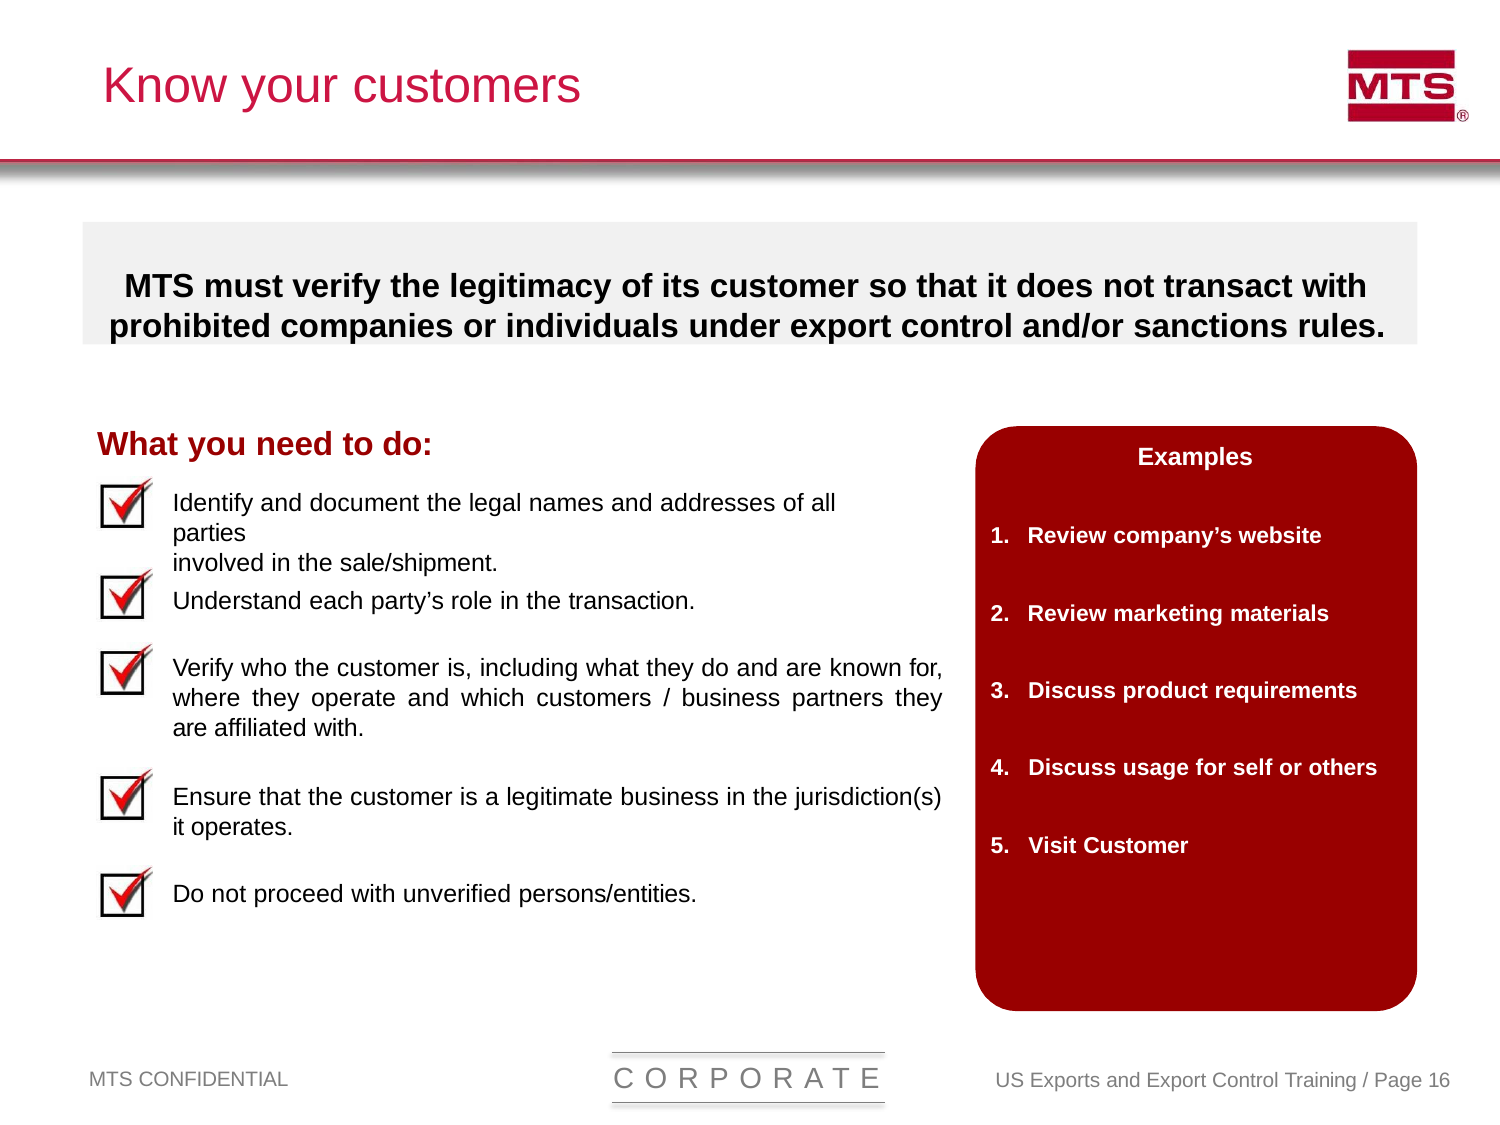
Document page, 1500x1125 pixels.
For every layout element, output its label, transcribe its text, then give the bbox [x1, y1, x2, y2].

picture [604, 1048, 892, 1063]
picture [882, 1100, 889, 1112]
picture [96, 567, 153, 622]
text_box [975, 426, 1418, 1012]
picture [1155, 159, 1500, 188]
text_box What you need to do: Identify and document the legal names and addresses of all parties involved in the sale/shipment. [94, 419, 915, 577]
text_box Understand each party’s role in the transaction. [170, 582, 697, 615]
text_box 5. Visit Customer [988, 828, 1193, 859]
picture [1347, 49, 1469, 122]
picture [0, 159, 100, 188]
picture [96, 865, 153, 921]
text_box 3. Discuss product requirements [988, 673, 1363, 704]
text_box Verify who the customer is, including what they do and are known for, where they operate and which customers / business partners they are affiliated with. [170, 649, 944, 742]
picture [606, 1100, 610, 1112]
footer C O R P O R A T E [610, 1060, 882, 1125]
text_box 4. Discuss usage for self or others Ensure that the customer is a legitimate business in the jurisdiction(s) it operates. [170, 751, 1380, 841]
text_box 2. Review marketing materials [988, 596, 1333, 626]
text_box MTS must verify the legitimacy of its customer so that it does not transact with prohibited companies or individuals under export control and/or sanctions rules. [82, 221, 1418, 345]
text_box Examples [1135, 438, 1257, 471]
picture [96, 642, 153, 698]
text_box Do not proceed with unverified persons/entities. [170, 874, 700, 907]
slide_number MTS CONFIDENTIAL [86, 1065, 294, 1125]
slide_number US Exports and Export Control Training / Page 16 [993, 1067, 1463, 1125]
text_box 1. Review company’s website [988, 518, 1327, 549]
title Know your customers [100, 50, 1155, 221]
picture [96, 767, 153, 823]
picture [96, 476, 153, 532]
